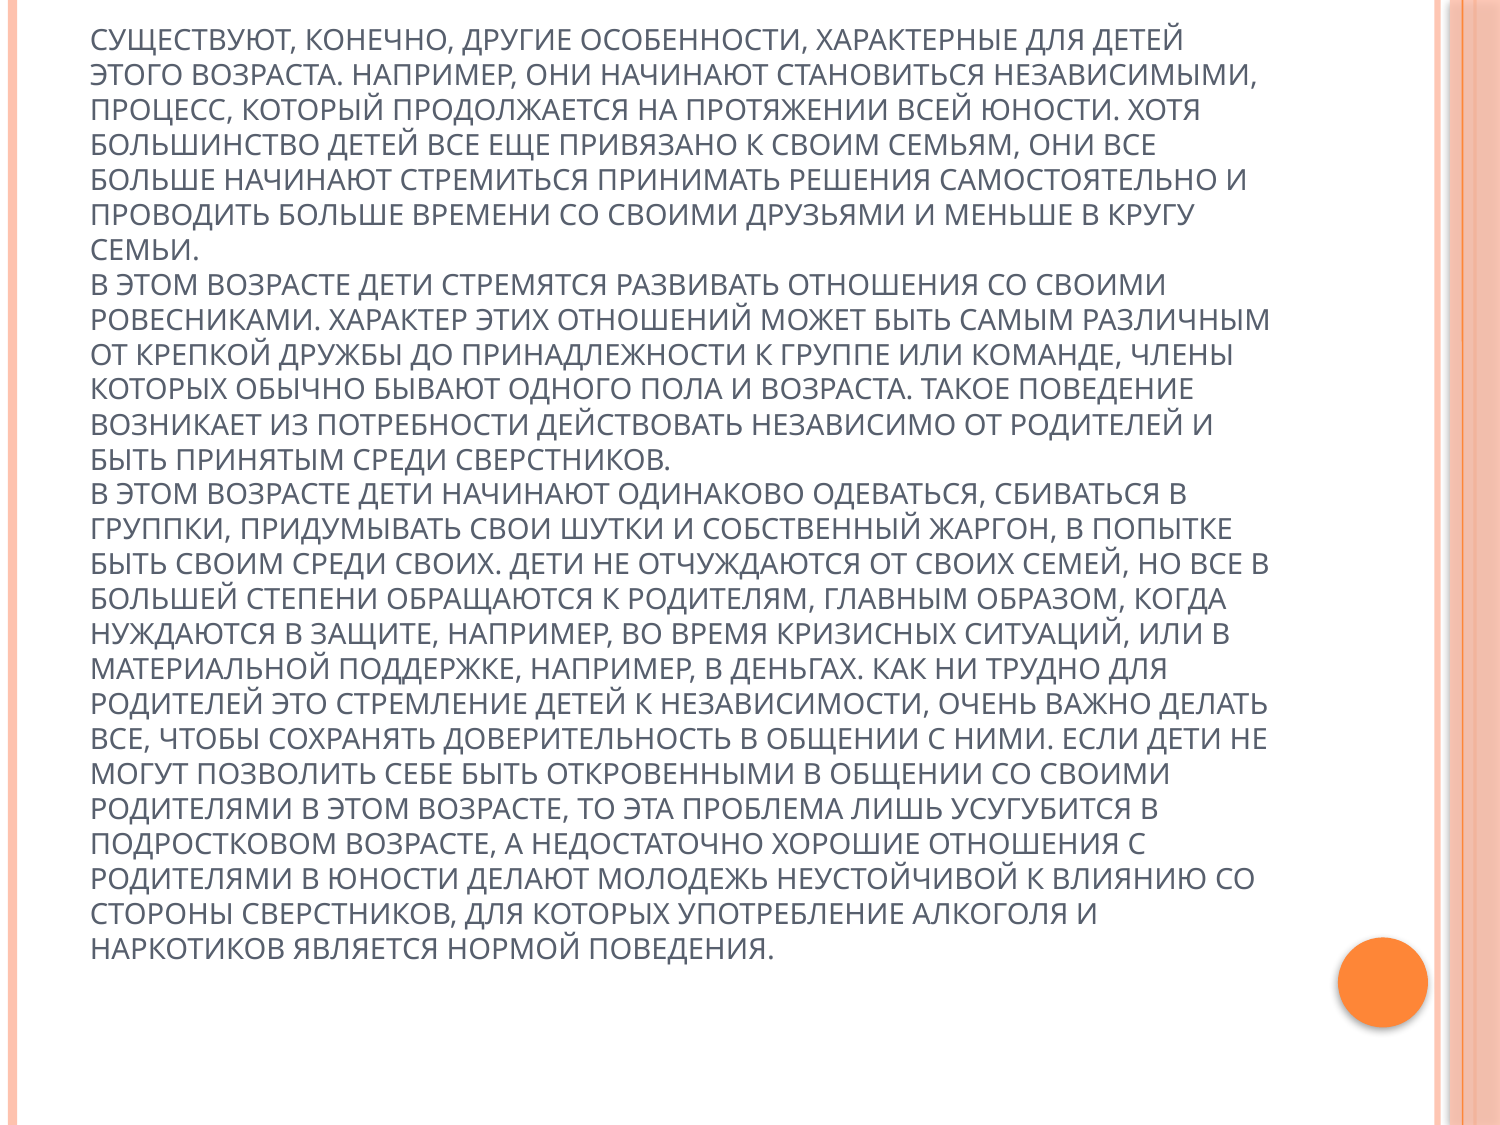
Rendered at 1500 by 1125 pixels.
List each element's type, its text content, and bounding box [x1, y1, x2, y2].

title Существуют, конечно, другие особенности, характерные для детей этого возраста. Например, они начинают становиться независимыми, процесс, который продолжается на протяжении всей юности. Хотя большинство детей все еще привязано к своим семьям, они все больше начинают стремиться принимать решения самостоятельно и проводить больше времени со своими друзьями и меньше в кругу семьи. В этом возрасте дети стремятся развивать отношения со своими ровесниками. Характер этих отношений может быть самым различным от крепкой дружбы до принадлежности к группе или команде, члены которых обычно бывают одного пола и возраста. Такое поведение возникает из потребности действовать независимо от родителей и быть принятым среди сверстников. В этом возрасте дети начинают одинаково одеваться, сбиваться в группки, придумывать свои шутки и собственный жаргон, в попытке быть своим среди своих. Дети не отчуждаются от своих семей, но все в большей степени обращаются к родителям, главным образом, когда нуждаются в защите, например, во время кризисных ситуаций, или в материальной поддержке, например, в деньгах. Как ни трудно для родителей это стремление детей к независимости, очень важно делать все, чтобы сохранять доверительность в общении с ними. Если дети не могут позволить себе быть откровенными в общении со своими родителями в этом возрасте, то эта проблема лишь усугубится в подростковом возрасте, а недостаточно хорошие отношения с родителями в юности делают молодежь неустойчивой к влиянию со стороны сверстников, для которых употребление алкоголя и наркотиков является нормой поведения. [75, 93, 1300, 973]
